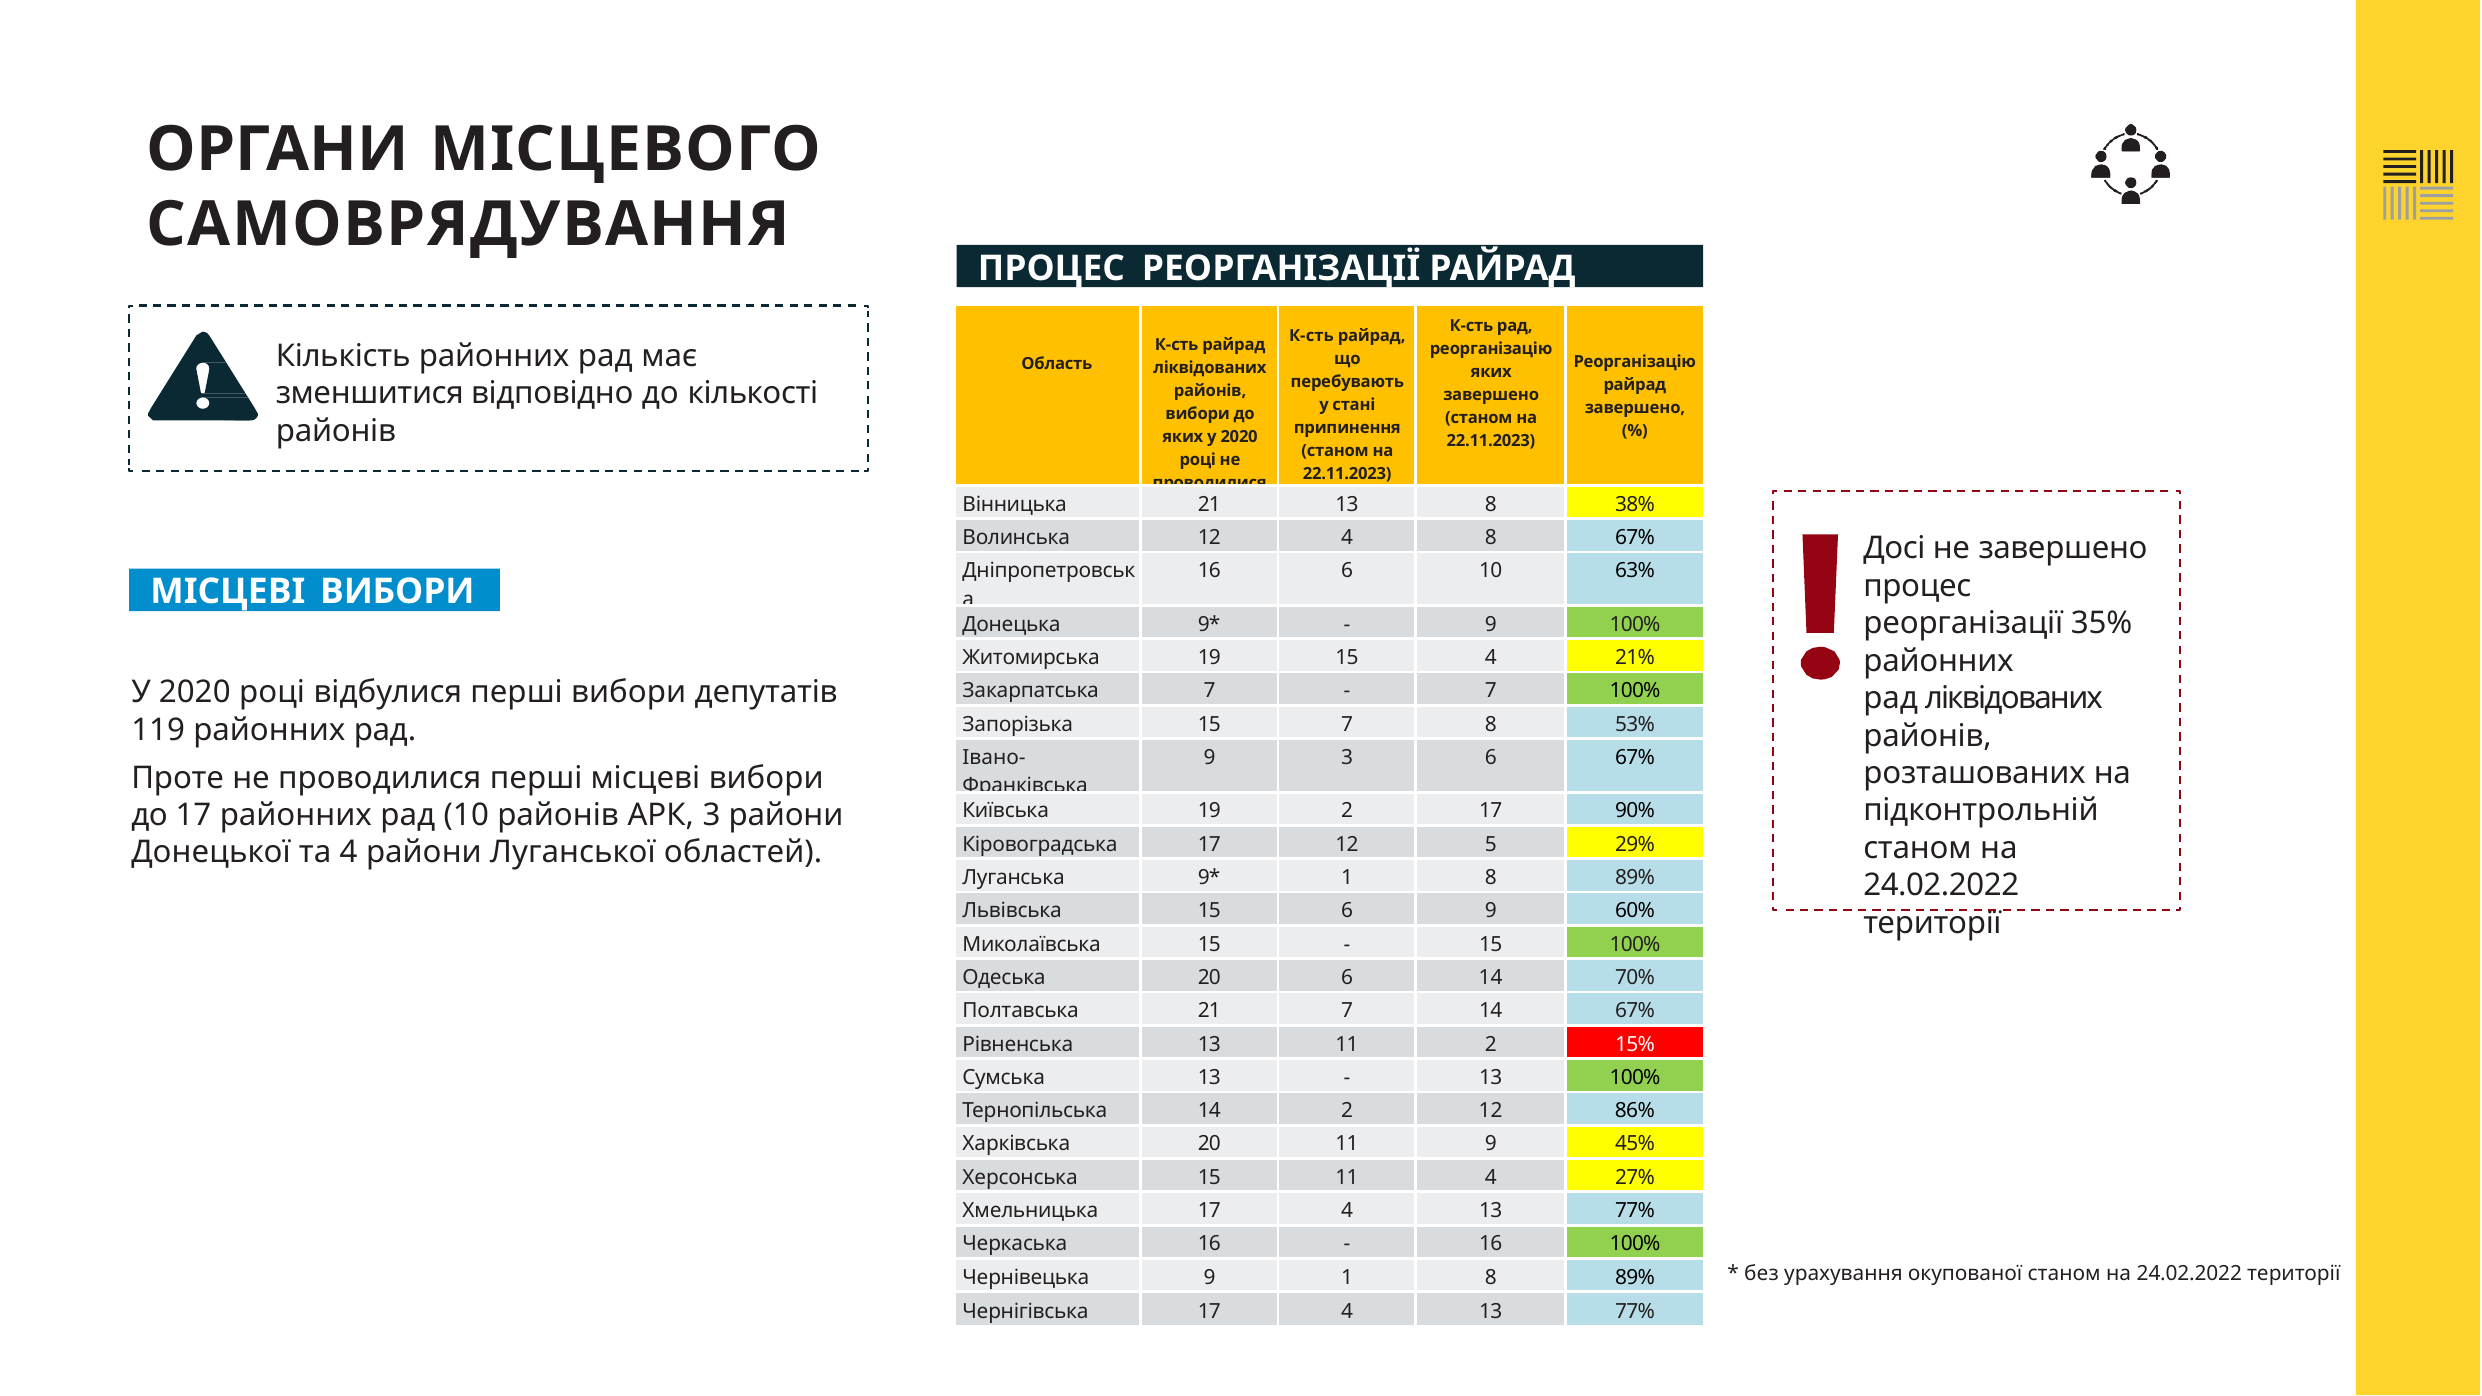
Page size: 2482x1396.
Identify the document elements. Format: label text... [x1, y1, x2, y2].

table_cell - [1279, 927, 1414, 957]
table_cell Чернігівська [956, 1293, 1139, 1325]
table_cell Чернівецька [956, 1260, 1139, 1290]
table_cell Івано-Франківська [956, 740, 1139, 791]
table_cell Запорізька [956, 707, 1139, 737]
table_cell Житомирська [956, 640, 1139, 671]
table_cell 12 [1279, 827, 1414, 857]
picture [2090, 124, 2170, 204]
table_header К-сть райрад, що перебувають у стані припинення (станом на 22.11.2023) [1279, 306, 1414, 484]
table_cell 7 [1417, 673, 1564, 704]
table_cell 89% [1567, 860, 1703, 891]
table_cell - [1279, 673, 1414, 704]
table_cell 67% [1567, 520, 1703, 551]
table_cell - [1279, 1227, 1414, 1257]
table_cell 19 [1142, 794, 1277, 824]
table_cell 8 [1417, 860, 1564, 891]
table_cell 14 [1417, 993, 1564, 1024]
table_cell Рівненська [956, 1027, 1139, 1057]
table_cell 16 [1417, 1227, 1564, 1257]
table_cell 15% [1567, 1027, 1703, 1057]
table_cell 38% [1567, 487, 1703, 517]
table_cell 4 [1279, 1193, 1414, 1224]
table_cell 13 [1417, 1193, 1564, 1224]
table_cell 89% [1567, 1260, 1703, 1290]
table_cell 15 [1142, 927, 1277, 957]
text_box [1772, 490, 2181, 911]
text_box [2355, 0, 2481, 1396]
table_cell - [1279, 607, 1414, 637]
table_cell 19 [1142, 640, 1277, 671]
table_cell 67% [1567, 740, 1703, 791]
table_cell Полтавська [956, 993, 1139, 1024]
table_cell 6 [1279, 960, 1414, 991]
table_cell 17 [1142, 1293, 1277, 1325]
table_cell 15 [1142, 707, 1277, 737]
table_cell 100% [1567, 607, 1703, 637]
table_cell Дніпропетровська [956, 553, 1139, 604]
table_cell 21 [1142, 993, 1277, 1024]
table_cell Луганська [956, 860, 1139, 891]
table_header К-сть рад, реорганізацію яких завершено (станом на 22.11.2023) [1417, 306, 1564, 484]
table_cell 13 [1279, 487, 1414, 517]
table_cell 14 [1417, 960, 1564, 991]
text_box ПРОЦЕС РЕОРГАНІЗАЦІЇ РАЙРАД [956, 244, 1704, 288]
table_cell Київська [956, 794, 1139, 824]
table_cell 70% [1567, 960, 1703, 991]
table_cell Черкаська [956, 1227, 1139, 1257]
table_cell 100% [1567, 1227, 1703, 1257]
table_cell 86% [1567, 1093, 1703, 1124]
table_cell 8 [1417, 520, 1564, 551]
table_cell 13 [1142, 1027, 1277, 1057]
table_cell 4 [1279, 1293, 1414, 1325]
table_cell 10 [1417, 553, 1564, 604]
table_cell 4 [1417, 640, 1564, 671]
table_cell Харківська [956, 1127, 1139, 1157]
table_cell 63% [1567, 553, 1703, 604]
table_cell 2 [1279, 794, 1414, 824]
table_cell 100% [1567, 1060, 1703, 1091]
table_header Область [956, 306, 1139, 484]
table_cell Волинська [956, 520, 1139, 551]
table_cell 11 [1279, 1160, 1414, 1190]
table_cell 1 [1279, 1260, 1414, 1290]
table_header К-сть райрад ліквідованих районів, вибори до яких у 2020 році не проводилися [1142, 306, 1277, 484]
table_cell 7 [1279, 707, 1414, 737]
table_cell 15 [1417, 927, 1564, 957]
table_cell 21 [1142, 487, 1277, 517]
table_cell 9 [1417, 1127, 1564, 1157]
table_cell 6 [1417, 740, 1564, 791]
table_cell 13 [1417, 1293, 1564, 1325]
table_cell 90% [1567, 794, 1703, 824]
table_cell 21% [1567, 640, 1703, 671]
table_cell 4 [1417, 1160, 1564, 1190]
table_cell 53% [1567, 707, 1703, 737]
table_cell 2 [1279, 1093, 1414, 1124]
table_cell 27% [1567, 1160, 1703, 1190]
table_cell 20 [1142, 960, 1277, 991]
table_cell 6 [1279, 553, 1414, 604]
table_cell 15 [1279, 640, 1414, 671]
table_cell Хмельницька [956, 1193, 1139, 1224]
table_cell Херсонська [956, 1160, 1139, 1190]
table_cell Вінницька [956, 487, 1139, 517]
table_cell 9 [1142, 1260, 1277, 1290]
table_cell 77% [1567, 1193, 1703, 1224]
table_cell 60% [1567, 893, 1703, 924]
table_cell 16 [1142, 553, 1277, 604]
table_cell 1 [1279, 860, 1414, 891]
table_cell 8 [1417, 1260, 1564, 1290]
table_cell 9 [1417, 607, 1564, 637]
table_cell 13 [1142, 1060, 1277, 1091]
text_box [128, 305, 869, 471]
table_cell 2 [1417, 1027, 1564, 1057]
table_cell 77% [1567, 1293, 1703, 1325]
table_cell 9 [1142, 740, 1277, 791]
table_cell 13 [1417, 1060, 1564, 1091]
table_cell 11 [1279, 1127, 1414, 1157]
table_cell 5 [1417, 827, 1564, 857]
table_cell Кіровоградська [956, 827, 1139, 857]
table_cell 12 [1417, 1093, 1564, 1124]
table_cell 17 [1142, 1193, 1277, 1224]
table_cell 3 [1279, 740, 1414, 791]
table_cell 12 [1142, 520, 1277, 551]
table_cell Тернопільська [956, 1093, 1139, 1124]
table_cell 4 [1279, 520, 1414, 551]
table_cell 11 [1279, 1027, 1414, 1057]
table_cell 7 [1279, 993, 1414, 1024]
table_cell 8 [1417, 707, 1564, 737]
text_box МІСЦЕВІ ВИБОРИ [129, 568, 500, 612]
table_cell 67% [1567, 993, 1703, 1024]
text_box У 2020 році відбулися перші вибори депутатів 119 районних рад. Проте не проводилися перші місцеві вибори до 17 районних рад (10 районів АРК, 3 райони Донецької та 4 райони Луганської областей). [129, 669, 861, 870]
table_cell 17 [1142, 827, 1277, 857]
table_cell 9* [1142, 860, 1277, 891]
table_cell Донецька [956, 607, 1139, 637]
table_cell Закарпатська [956, 673, 1139, 704]
text_box Досі не завершено процес реорганізації 35% районних рад ліквідованих районів, розташованих на підконтрольній станом на 24.02.2022 території [1861, 919, 2163, 940]
table_cell 15 [1142, 893, 1277, 924]
table_cell 15 [1142, 1160, 1277, 1190]
text_box * без урахування окупованої станом на 24.02.2022 території [1725, 1257, 2350, 1285]
table_cell 9 [1417, 893, 1564, 924]
table_cell Одеська [956, 960, 1139, 991]
table_cell 14 [1142, 1093, 1277, 1124]
table_cell 100% [1567, 927, 1703, 957]
table_cell - [1279, 1060, 1414, 1091]
table_cell 6 [1279, 893, 1414, 924]
table_cell Сумська [956, 1060, 1139, 1091]
table_cell Львівська [956, 893, 1139, 924]
table_cell 29% [1567, 827, 1703, 857]
table_cell Миколаївська [956, 927, 1139, 957]
table_header Реорганізацію райрад завершено, (%) [1567, 306, 1703, 484]
title ОРГАНИ МІСЦЕВОГО САМОВРЯДУВАННЯ [144, 105, 1485, 342]
table_cell 17 [1417, 794, 1564, 824]
table_cell 20 [1142, 1127, 1277, 1157]
table_cell 7 [1142, 673, 1277, 704]
table_cell 8 [1417, 487, 1564, 517]
table_cell 45% [1567, 1127, 1703, 1157]
table_cell 100% [1567, 673, 1703, 704]
table_cell 16 [1142, 1227, 1277, 1257]
table_cell 9* [1142, 607, 1277, 637]
